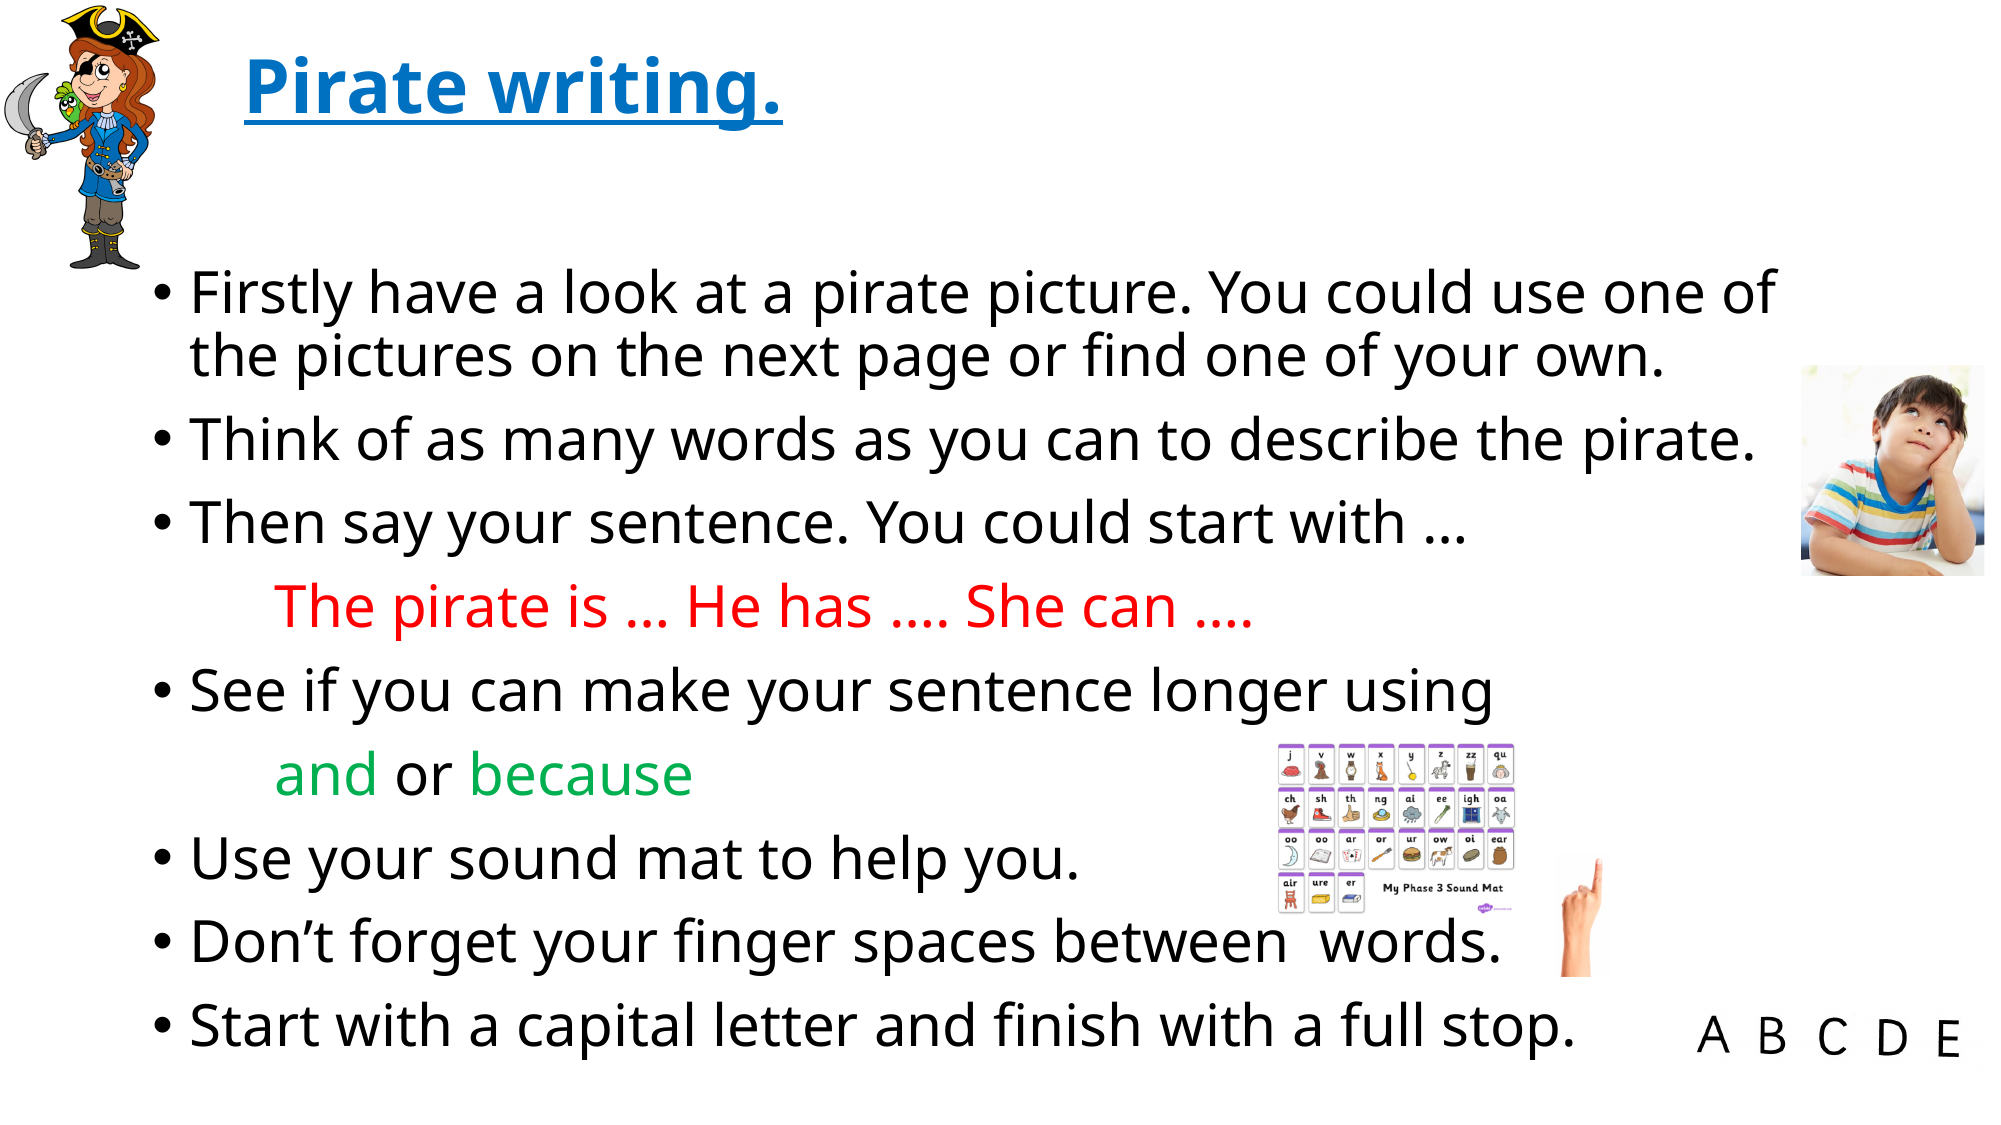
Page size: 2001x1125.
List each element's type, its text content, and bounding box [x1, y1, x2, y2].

picture [1, 1, 166, 273]
picture [1801, 365, 1985, 576]
title Pirate writing. [137, 0, 1863, 180]
picture [1694, 1007, 1985, 1071]
list Firstly have a look at a pirate picture. You could use one of the pictures on the next page or find one of your own. Think of as many words as you can to describe the pirate. Then say your sentence. You could start with … The pirate is … He has …. She can …. See if you can make your sentence longer using and or because Use your sound mat to help you. Don’t forget your finger spaces between words. Start with a capital letter and finish with a full stop. [137, 255, 1863, 1125]
picture [1271, 741, 1645, 977]
